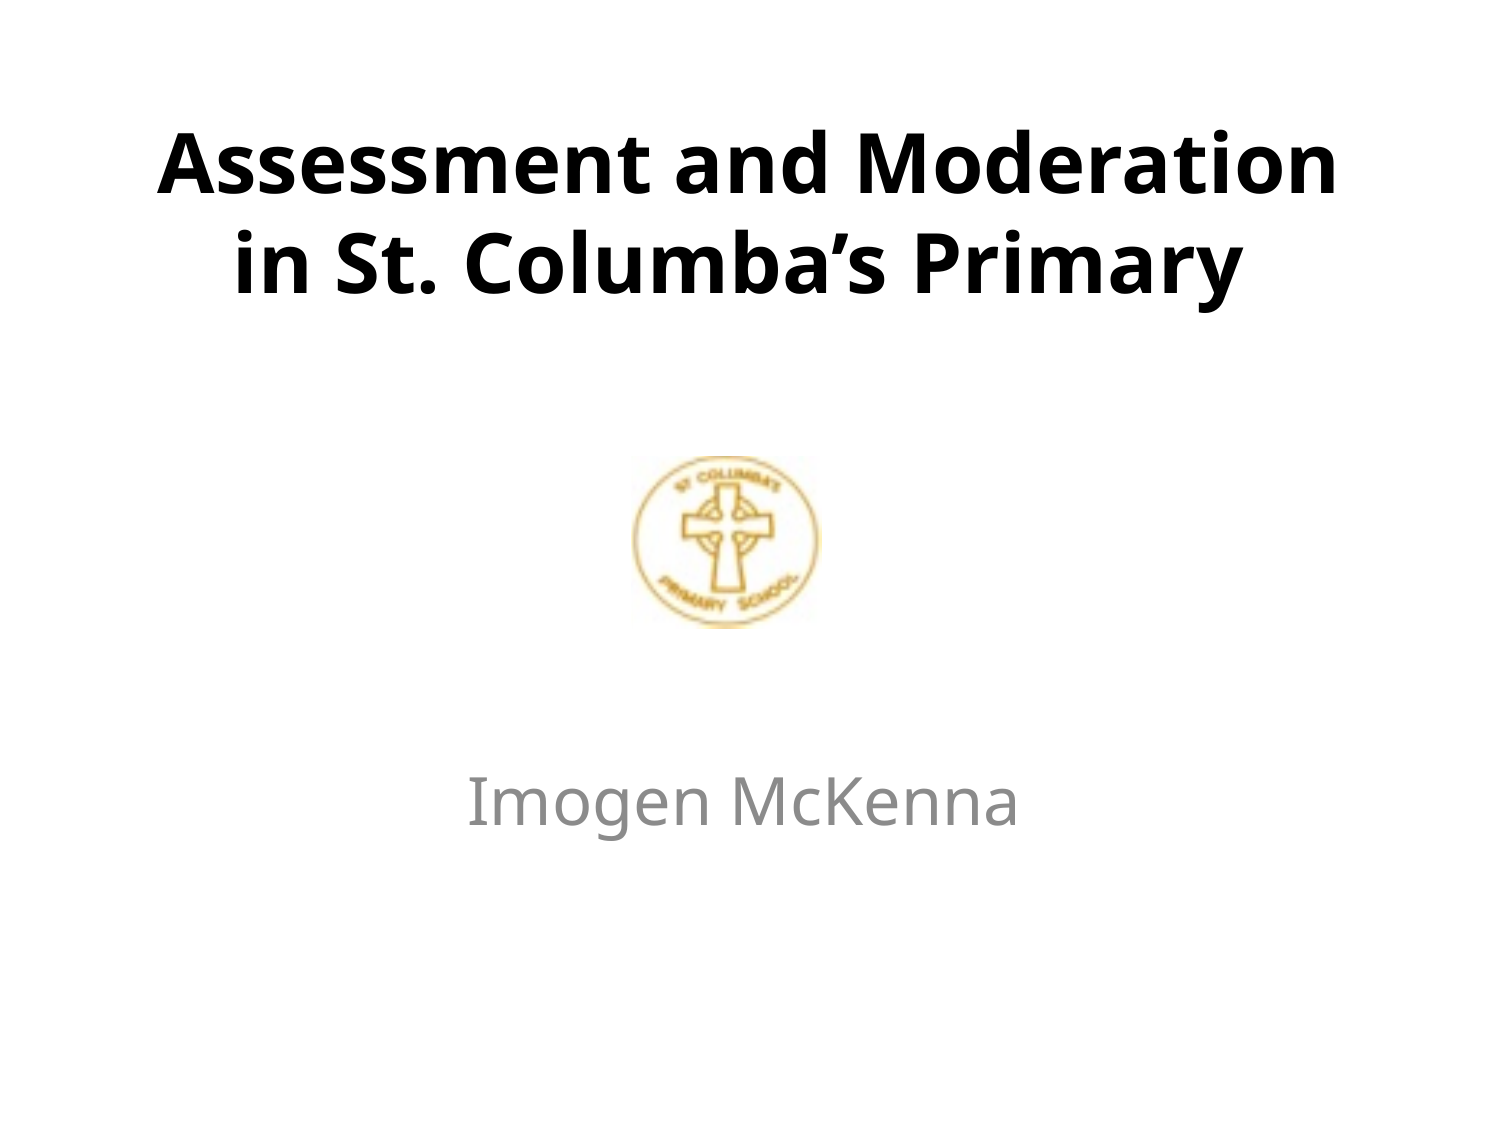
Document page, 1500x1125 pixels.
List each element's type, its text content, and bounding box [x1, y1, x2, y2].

picture [631, 455, 822, 629]
title Assessment and Moderation in St. Columba’s Primary [112, 90, 1388, 332]
subtitle Imogen McKenna [219, 751, 1270, 898]
